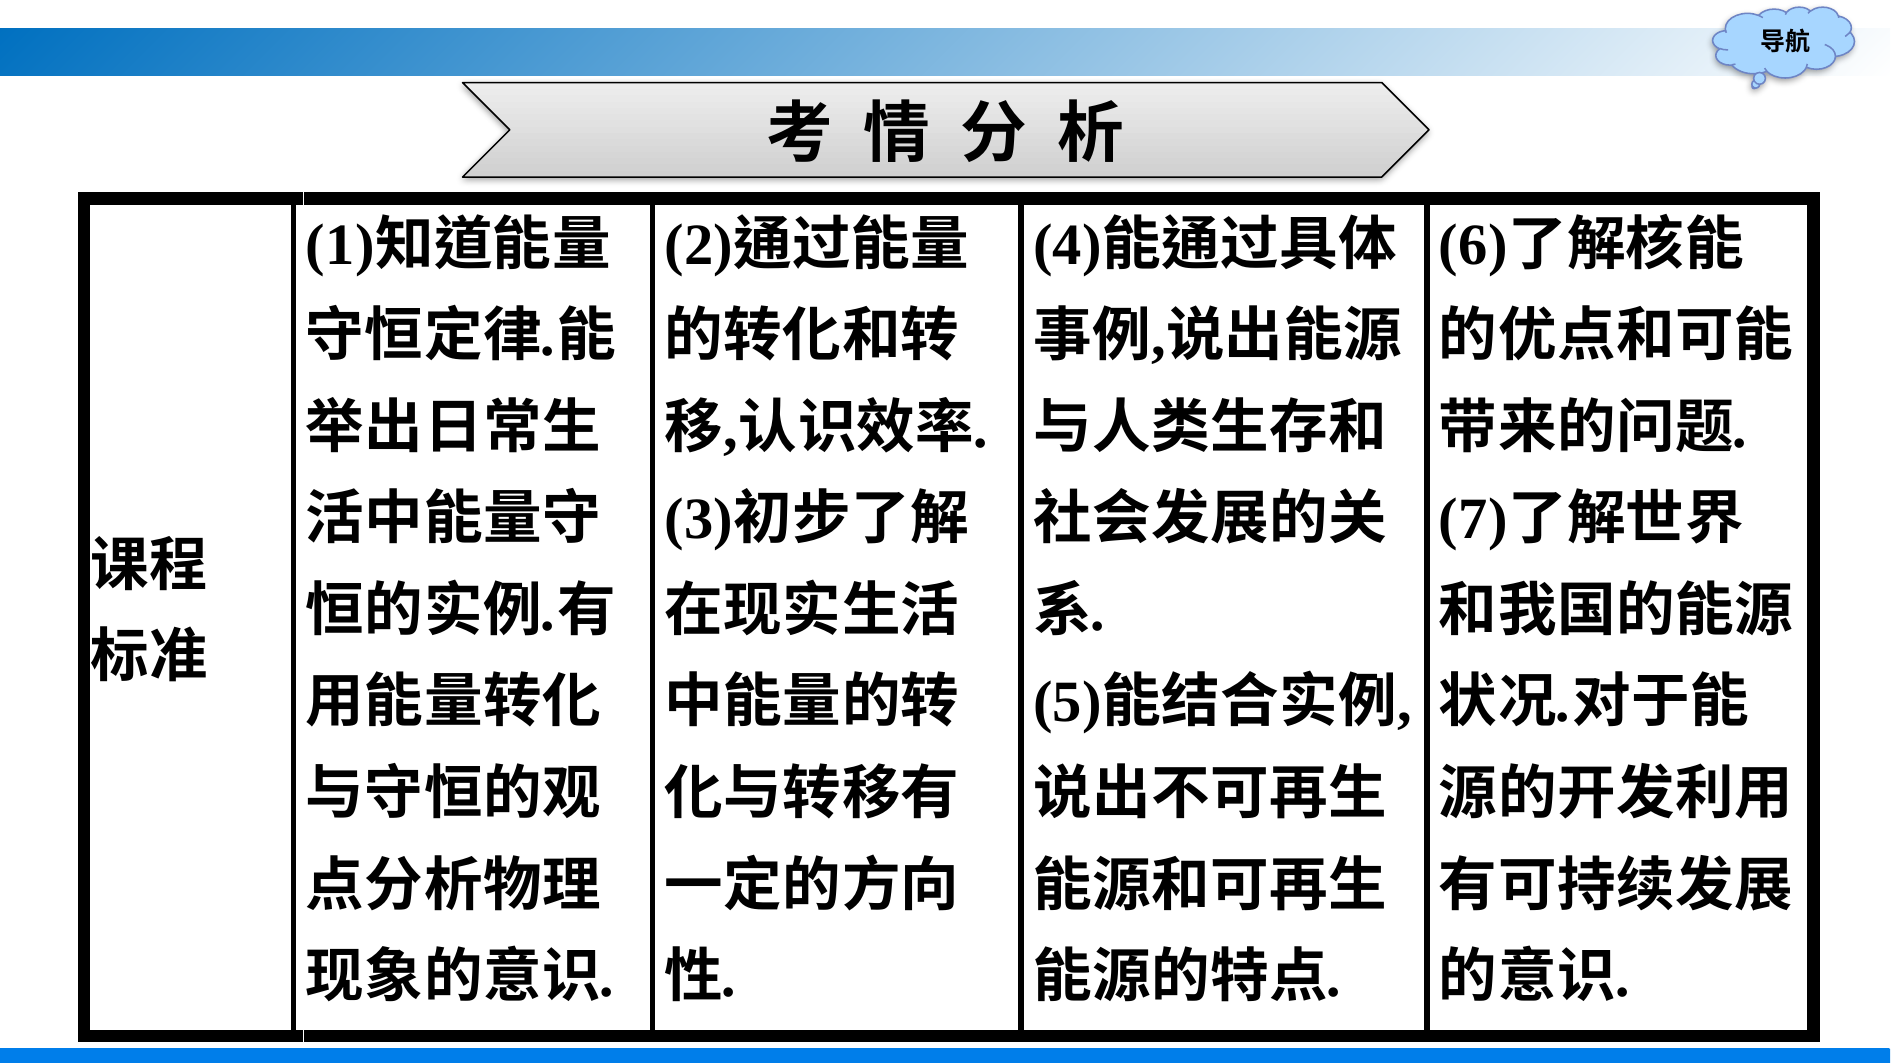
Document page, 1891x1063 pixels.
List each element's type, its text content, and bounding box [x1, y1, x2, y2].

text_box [59, 191, 1833, 1063]
text_box 考 情 分 析 [461, 81, 1430, 178]
